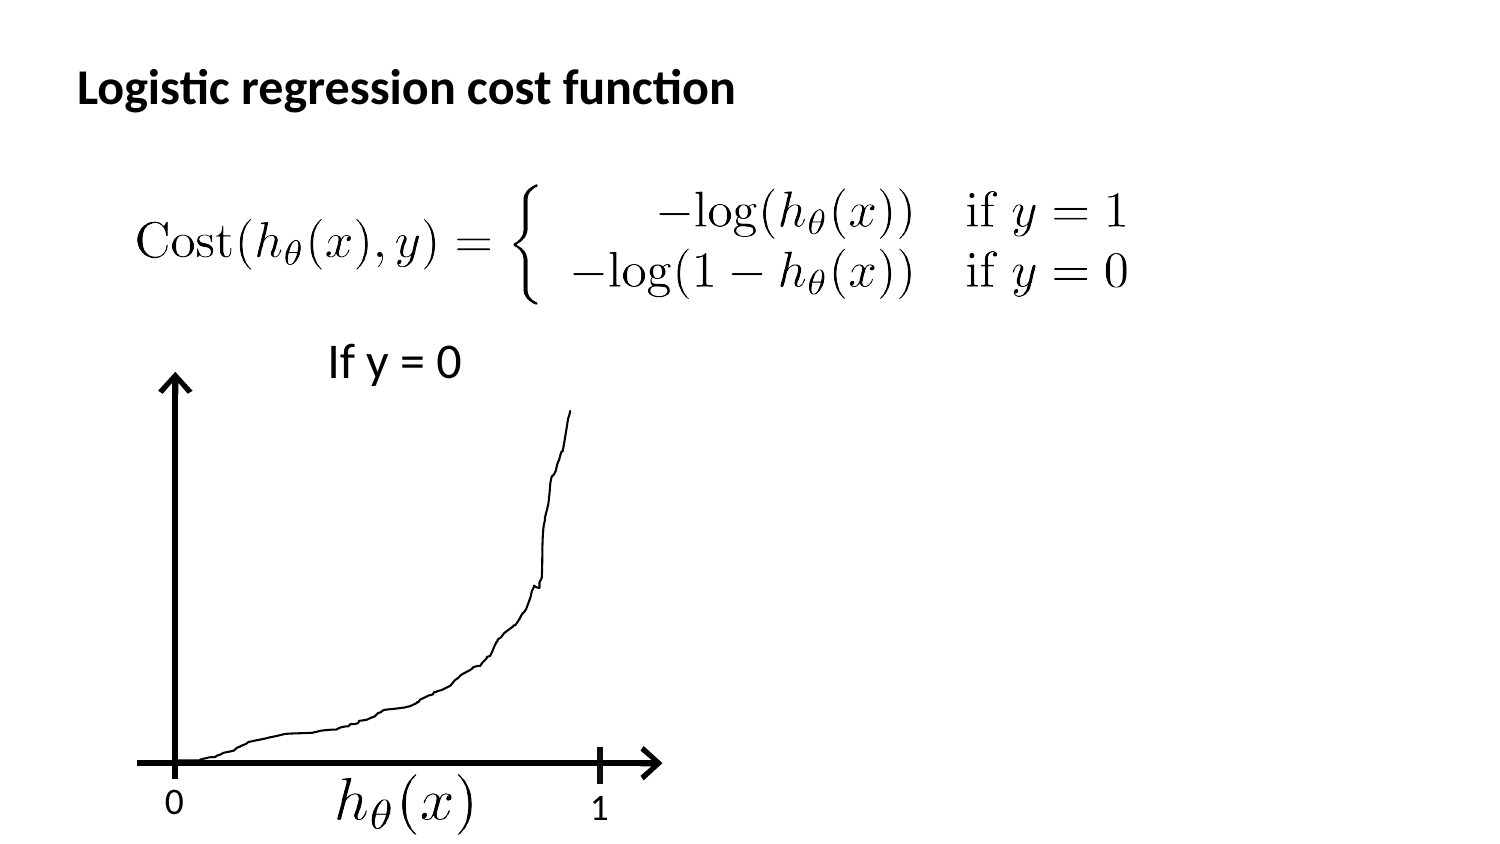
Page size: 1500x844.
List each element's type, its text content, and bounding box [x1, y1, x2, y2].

text_box Logistic regression cost function [62, 46, 950, 122]
text_box If y = 0 [312, 321, 538, 396]
picture [137, 184, 1127, 305]
text_box 1 [574, 775, 638, 836]
text_box 0 [149, 771, 213, 830]
picture [337, 773, 472, 835]
